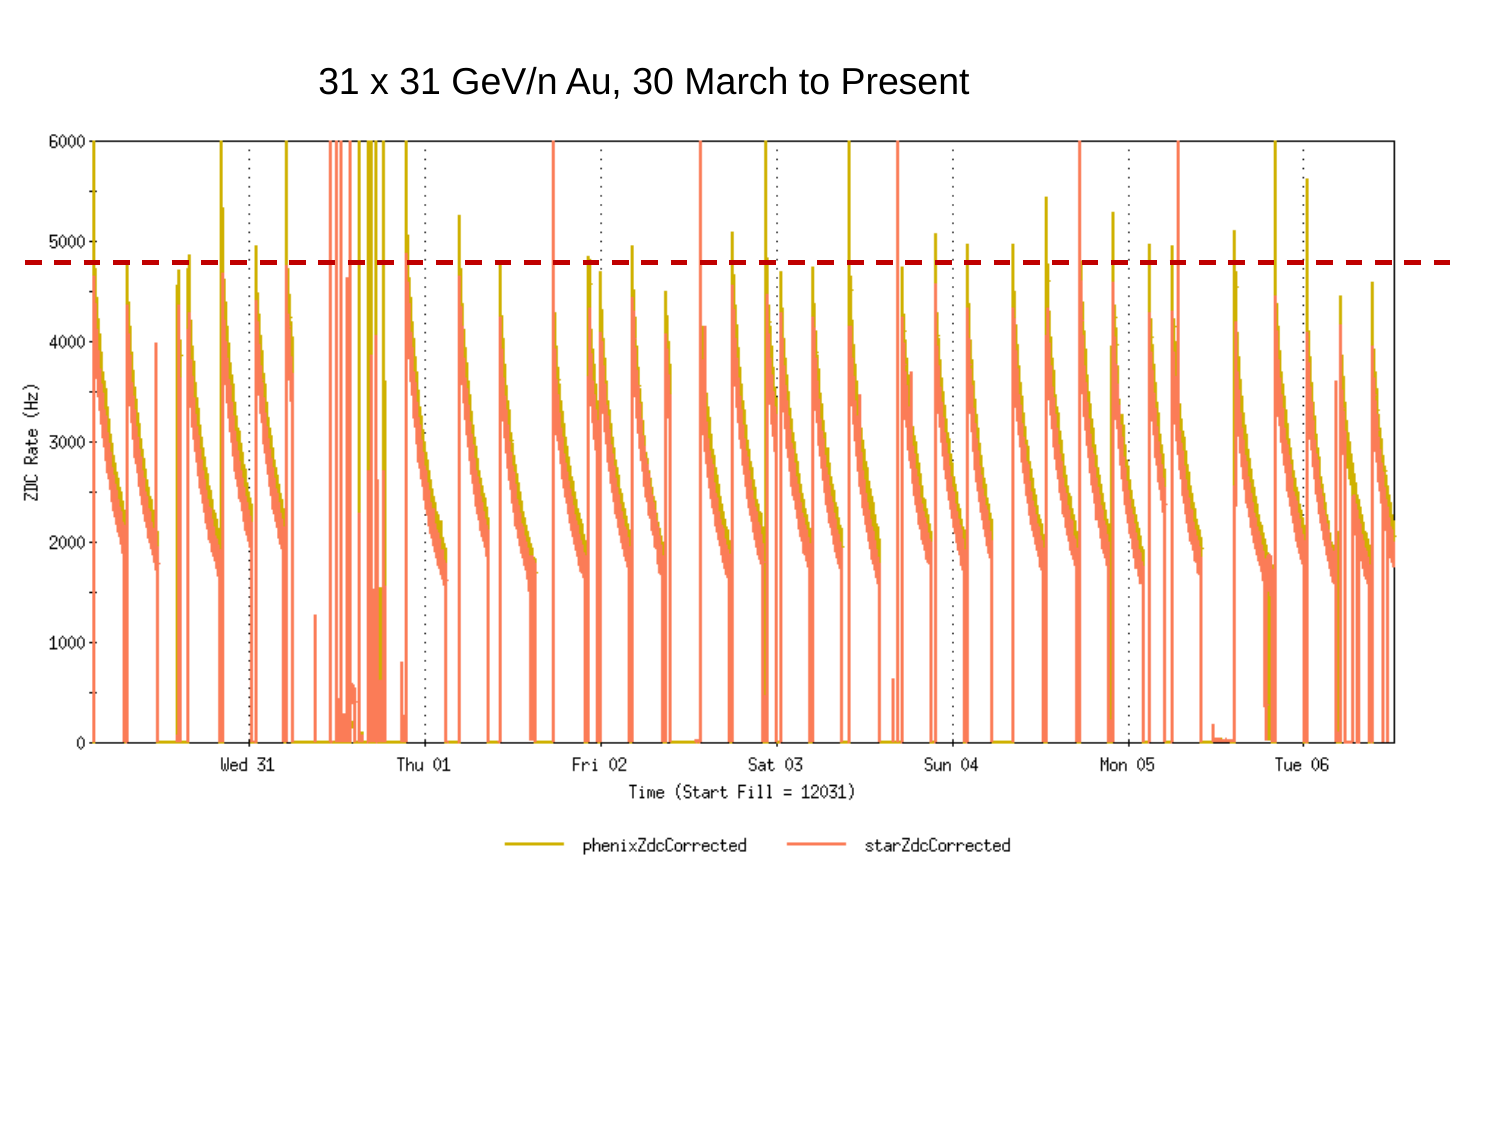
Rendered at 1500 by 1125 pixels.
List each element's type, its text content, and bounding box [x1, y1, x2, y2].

text_box 31 x 31 GeV/n Au, 30 March to Present [303, 49, 985, 84]
picture [0, 86, 1500, 867]
